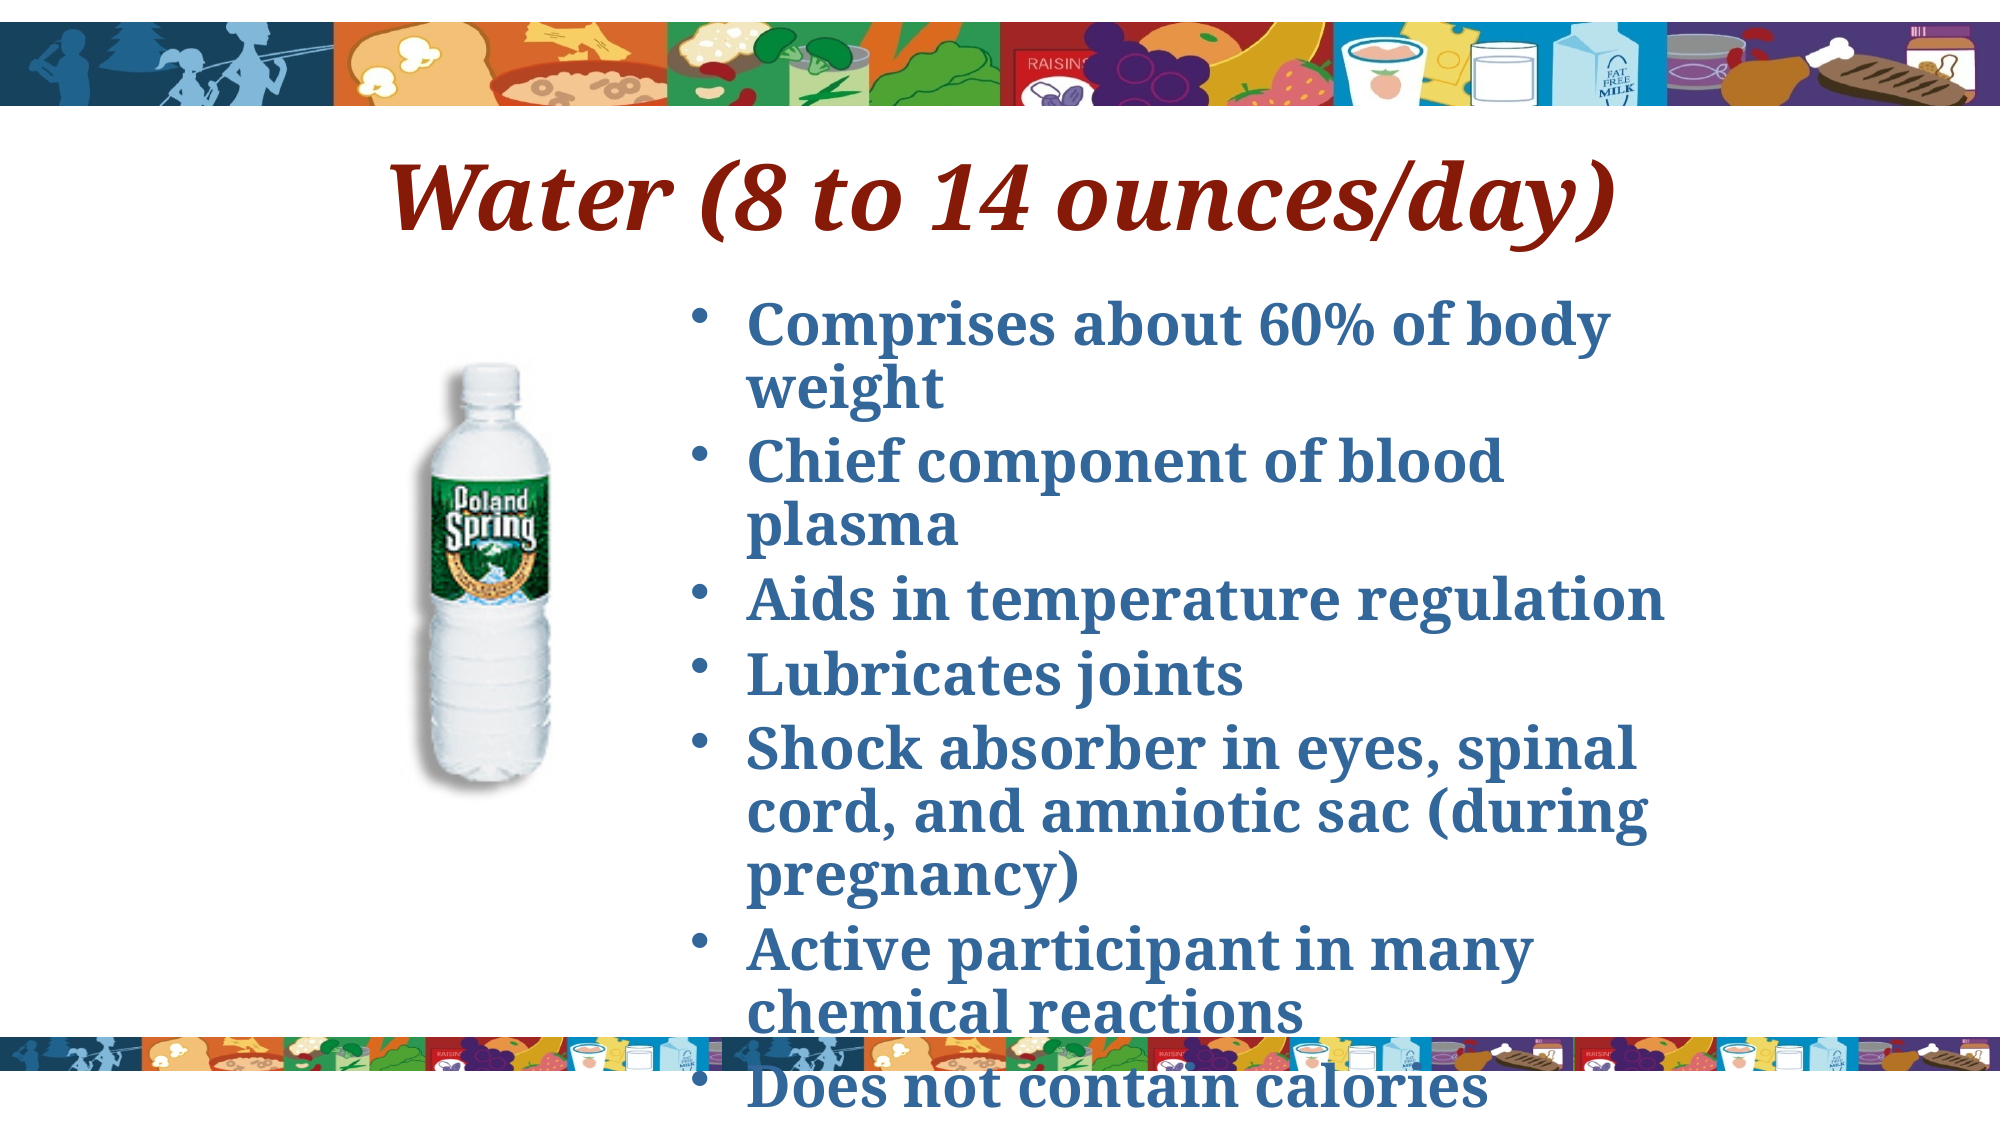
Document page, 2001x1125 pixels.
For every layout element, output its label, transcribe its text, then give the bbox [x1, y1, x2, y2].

picture [0, 22, 1336, 106]
picture [1858, 1037, 2000, 1071]
picture [0, 1037, 654, 1071]
picture [1431, 1037, 1804, 1071]
picture [1341, 22, 1538, 99]
list Comprises about 60% of body weight Chief component of blood plasma Aids in temperature regulation Lubricates joints Shock absorber in eyes, spinal cord, and amniotic sac (during pregnancy) Active participant in many chemical reactions Does not contain calories Do you drink more water or soda? [675, 287, 1700, 1013]
picture [1666, 22, 2000, 106]
picture [1382, 1037, 1421, 1071]
title Water (8 to 14 ounces/day) [150, 99, 1850, 288]
picture [1809, 1037, 1847, 1071]
picture [249, 337, 726, 813]
picture [708, 1037, 1377, 1071]
picture [660, 1037, 697, 1071]
picture [1551, 22, 1639, 99]
